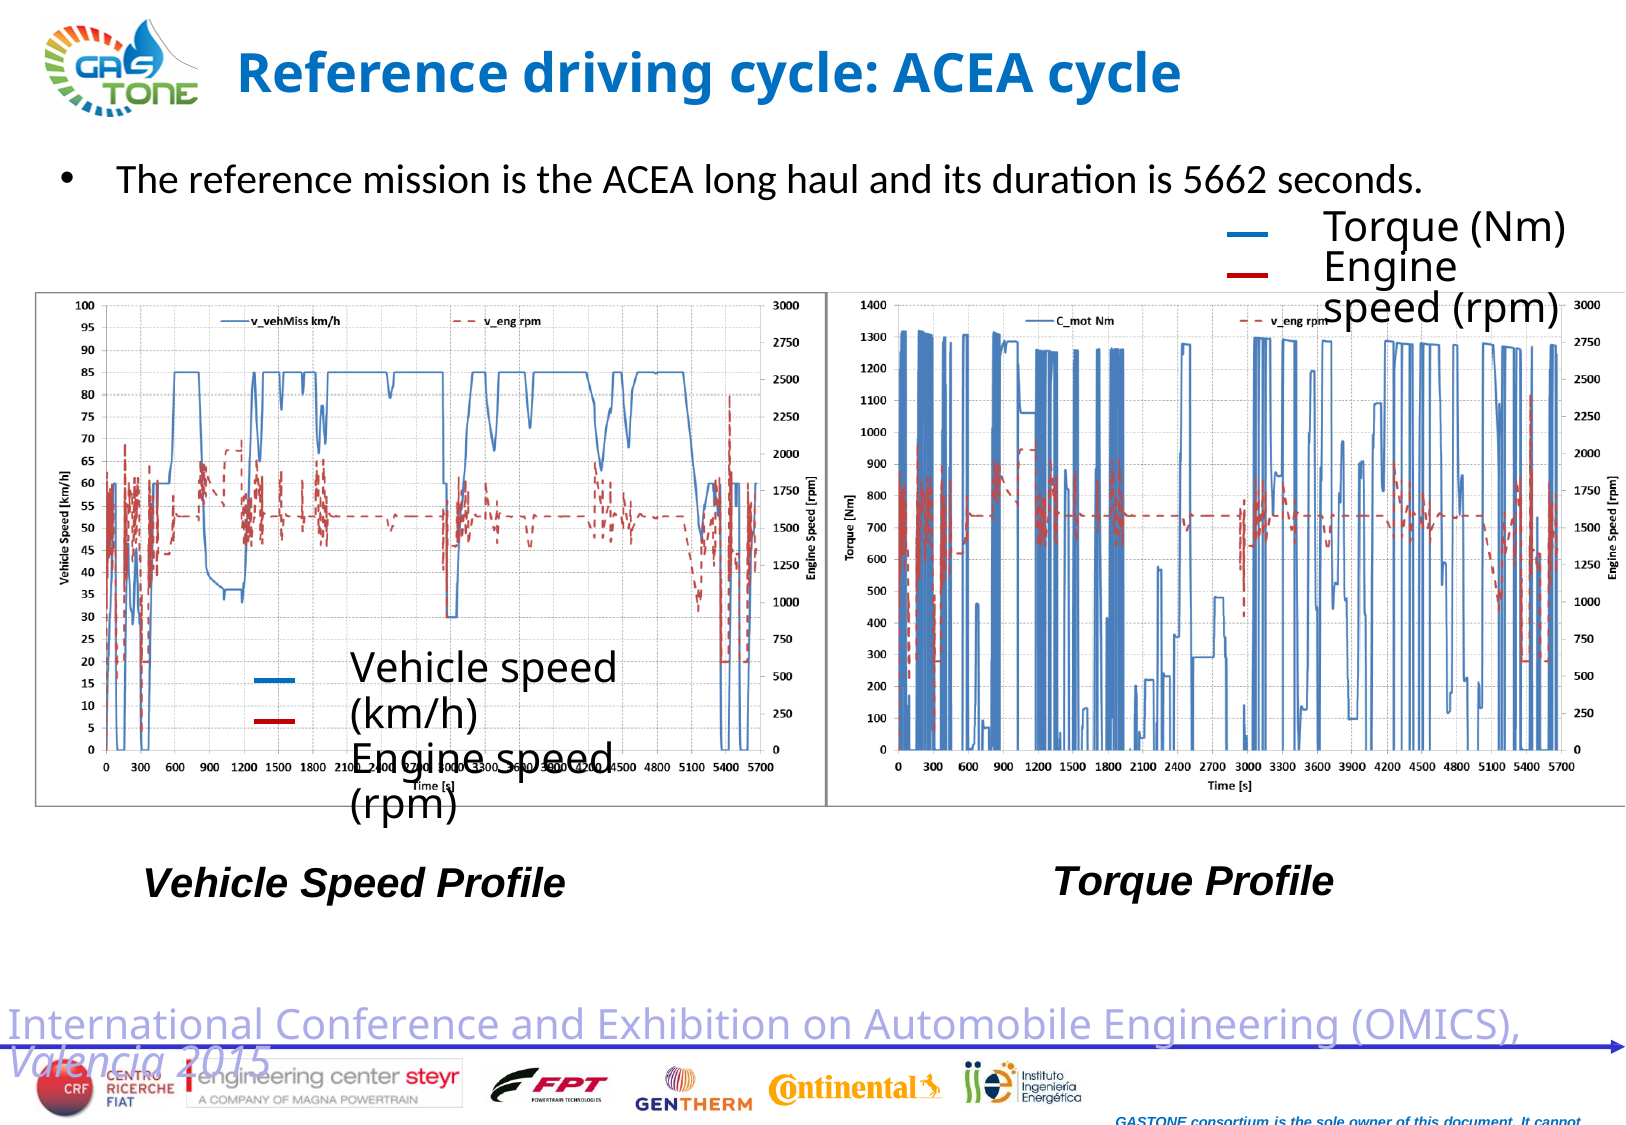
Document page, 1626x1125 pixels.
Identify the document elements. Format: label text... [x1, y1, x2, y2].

title Reference driving cycle: ACEA cycle [127, 38, 1498, 153]
text_box The reference mission is the ACEA long haul and its duration is 5662 seconds. Torque (Nm) Engine speed (rpm) [57, 153, 1573, 331]
text_box Torque Profile [1049, 853, 1336, 905]
text_box Vehicle Speed Profile [140, 856, 567, 907]
text_box [34, 292, 1625, 807]
footer International Conference and Exhibition on Automobile Engineering (OMICS), Valencia 2015 GASTONE consortium is the sole owner of this document. It cannot be copied or given to third parties without permission. [5, 1008, 1587, 1125]
picture [44, 19, 198, 117]
text_box Vehicle speed (km/h) Engine speed (rpm) [348, 645, 625, 828]
